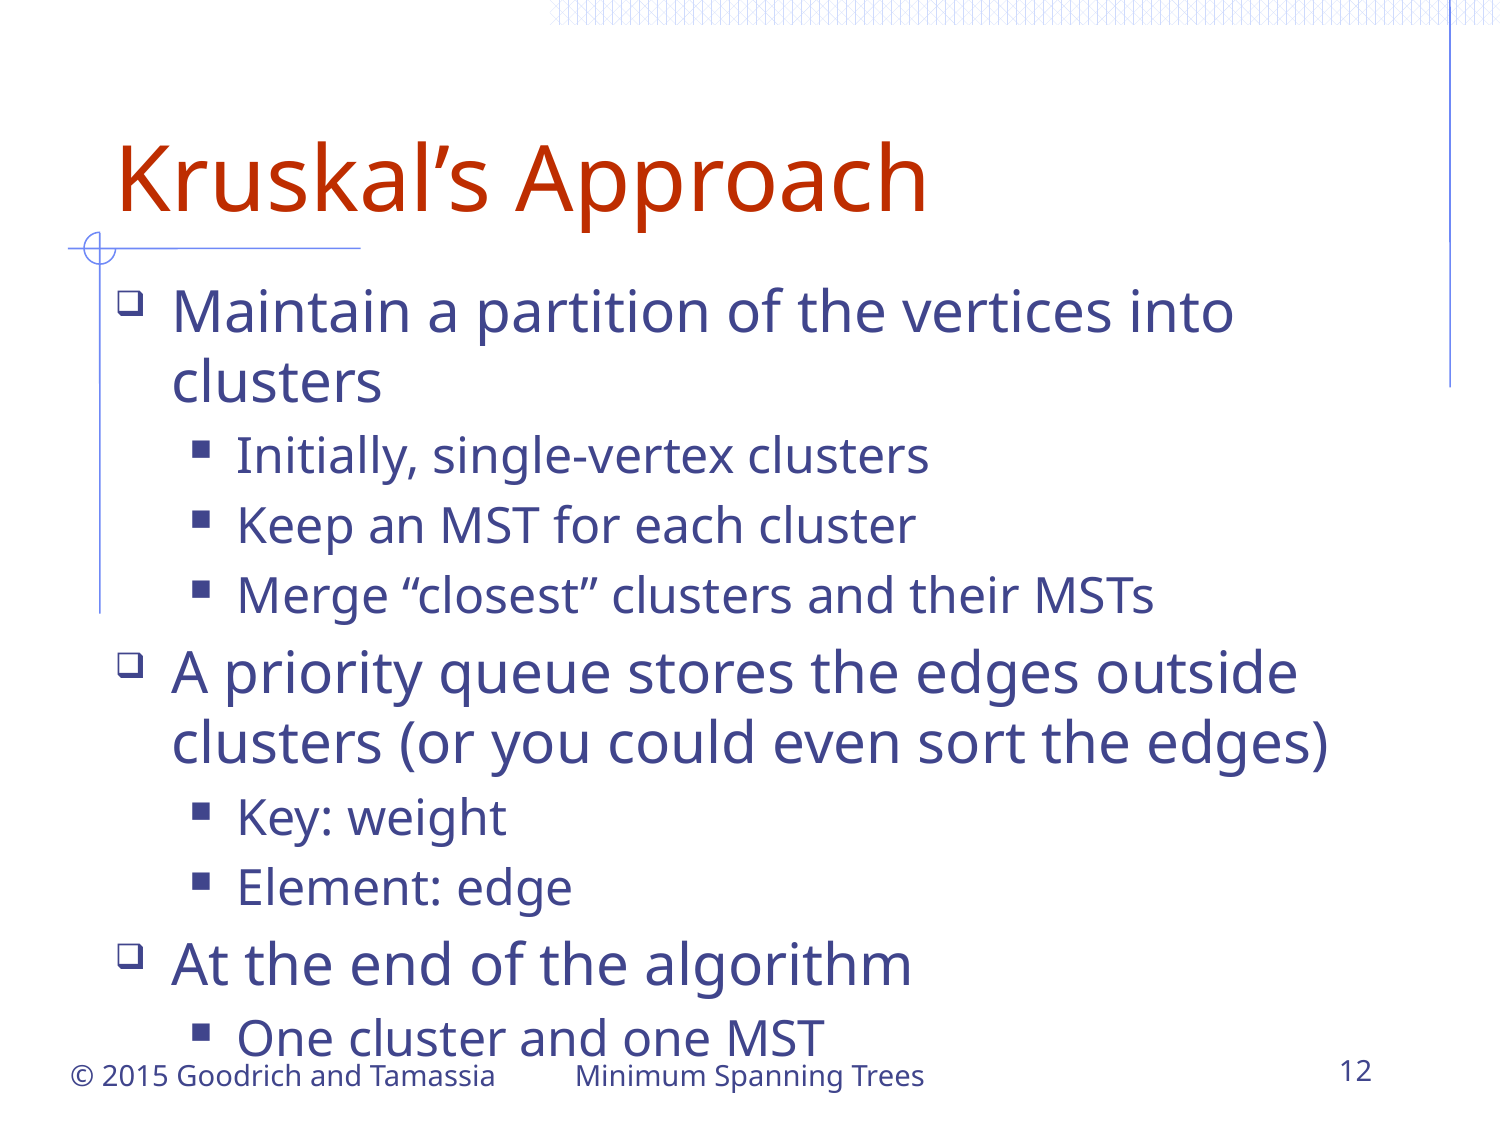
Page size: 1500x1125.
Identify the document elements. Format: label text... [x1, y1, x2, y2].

list Maintain a partition of the vertices into clusters Initially, single-vertex clusters Keep an MST for each cluster Merge “closest” clusters and their MSTs A priority queue stores the edges outside clusters (or you could even sort the edges) Key: weight Element: edge At the end of the algorithm One cluster and one MST [99, 266, 1400, 1050]
footer Minimum Spanning Trees [512, 1024, 988, 1101]
title Kruskal’s Approach [99, 50, 1375, 238]
slide_number 12 [1074, 1024, 1388, 1101]
